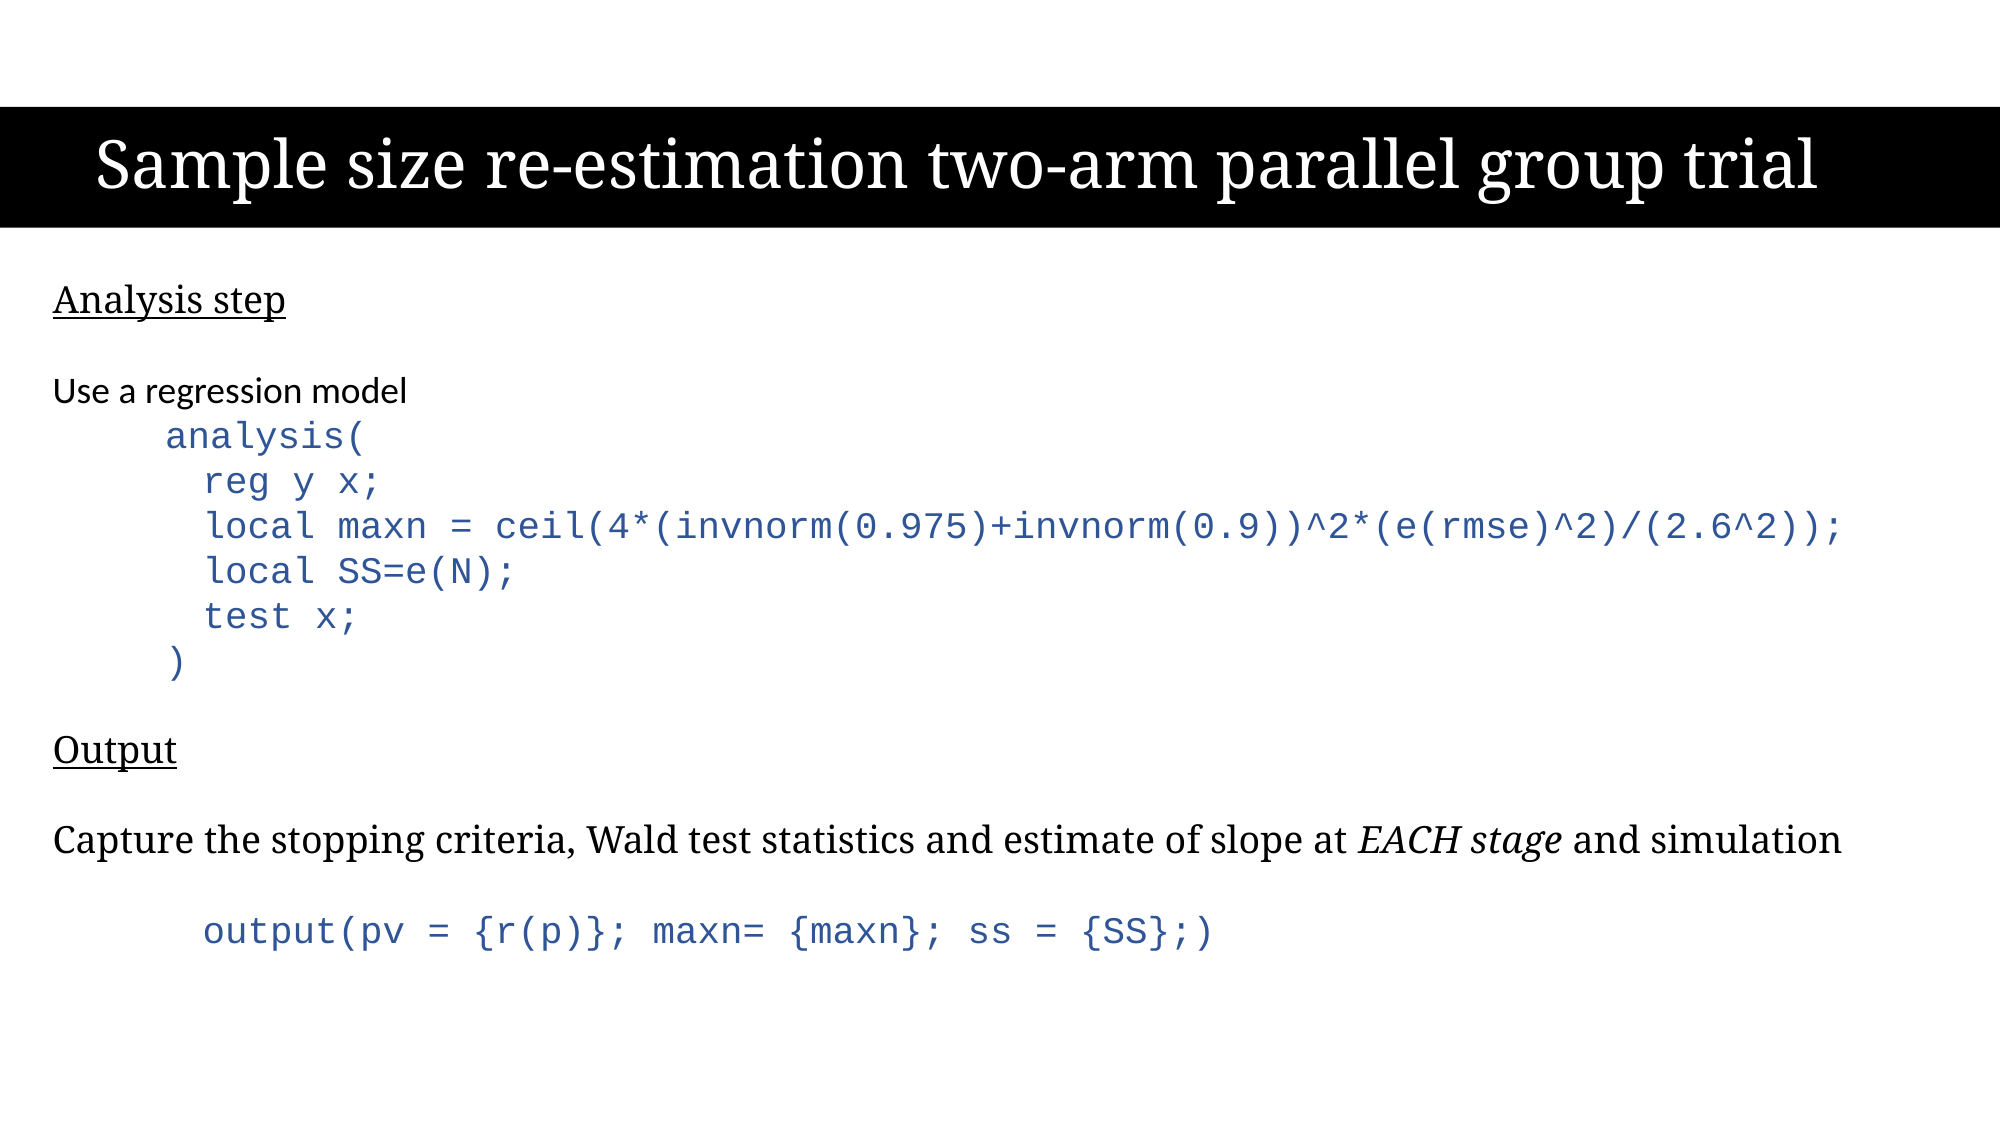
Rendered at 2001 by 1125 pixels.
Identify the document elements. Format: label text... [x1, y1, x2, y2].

title Sample size re-estimation two-arm parallel group trial [37, 105, 1877, 228]
text_box Analysis step Use a regression model analysis( reg y x; local maxn = ceil(4*(invnorm(0.975)+invnorm(0.9))^2*(e(rmse)^2)/(2.6^2)); local SS=e(N); test x; ) Output Capture the stopping criteria, Wald test statistics and estimate of slope at EACH stage and simulation output(pv = {r(p)}; maxn= {maxn}; ss = {SS};) [37, 268, 1925, 1004]
text_box [0, 106, 2000, 229]
